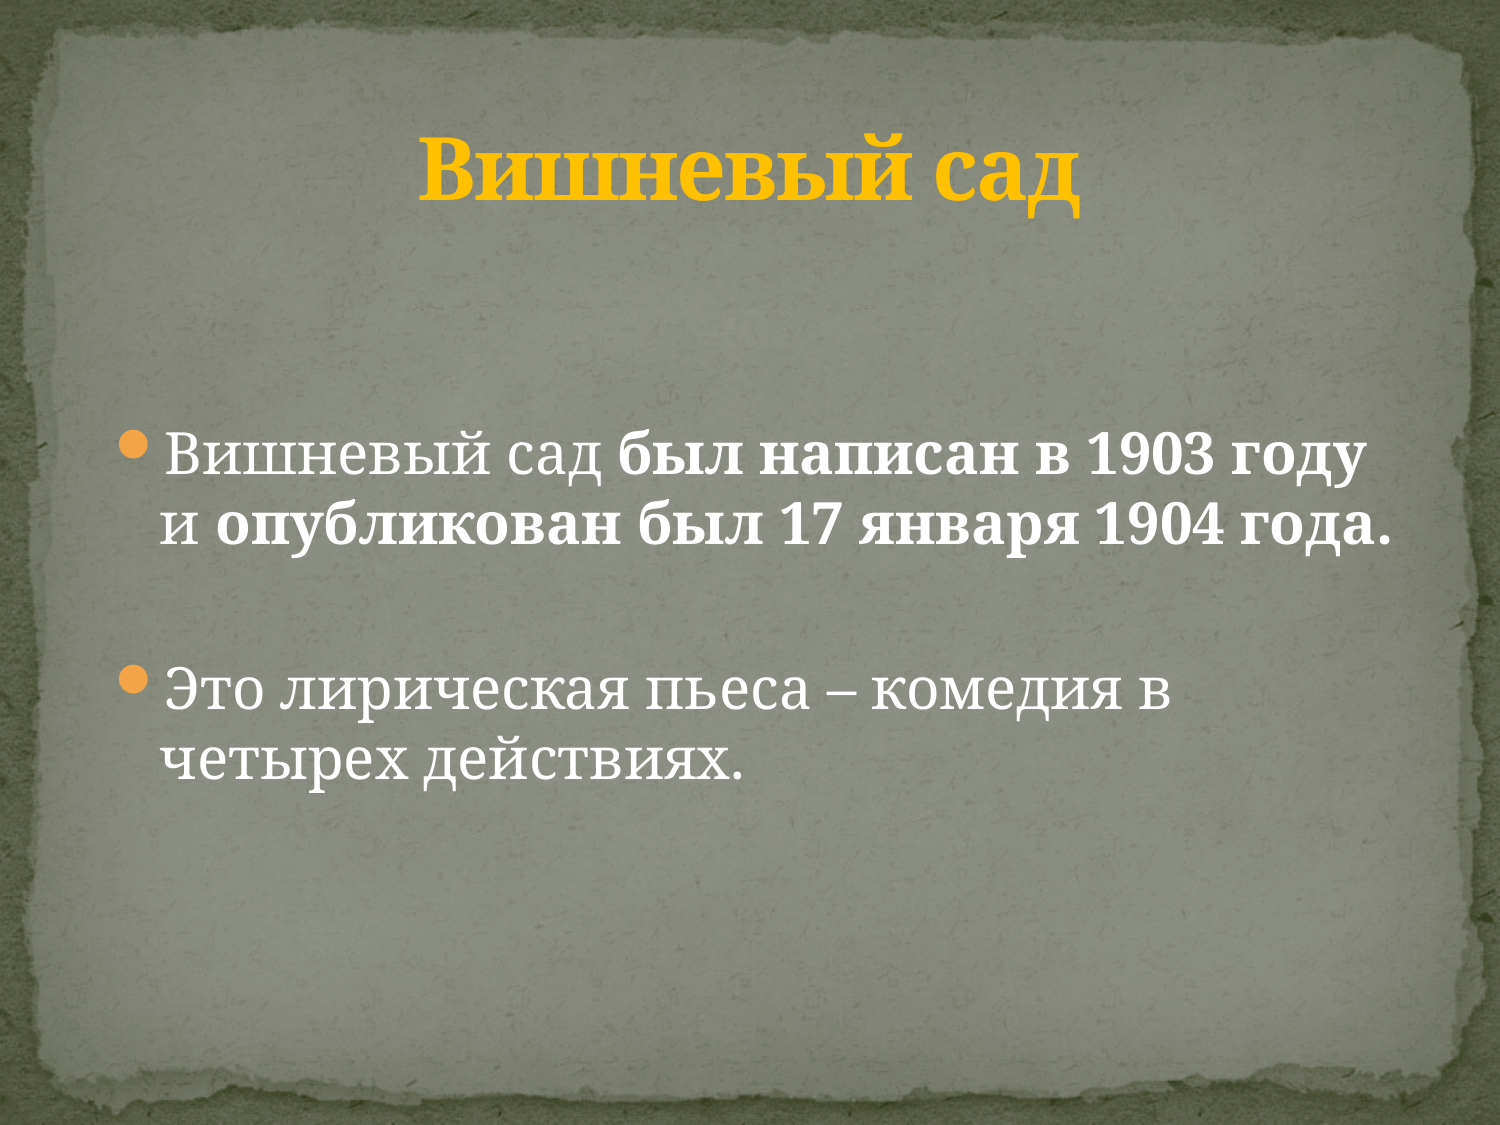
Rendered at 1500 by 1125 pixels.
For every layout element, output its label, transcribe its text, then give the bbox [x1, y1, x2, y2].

title Вишневый сад [74, 24, 1425, 225]
list Вишневый сад был написан в 1903 году и опубликован был 17 января 1904 года. Это лирическая пьеса – комедия в четырех действиях. [100, 326, 1425, 1000]
